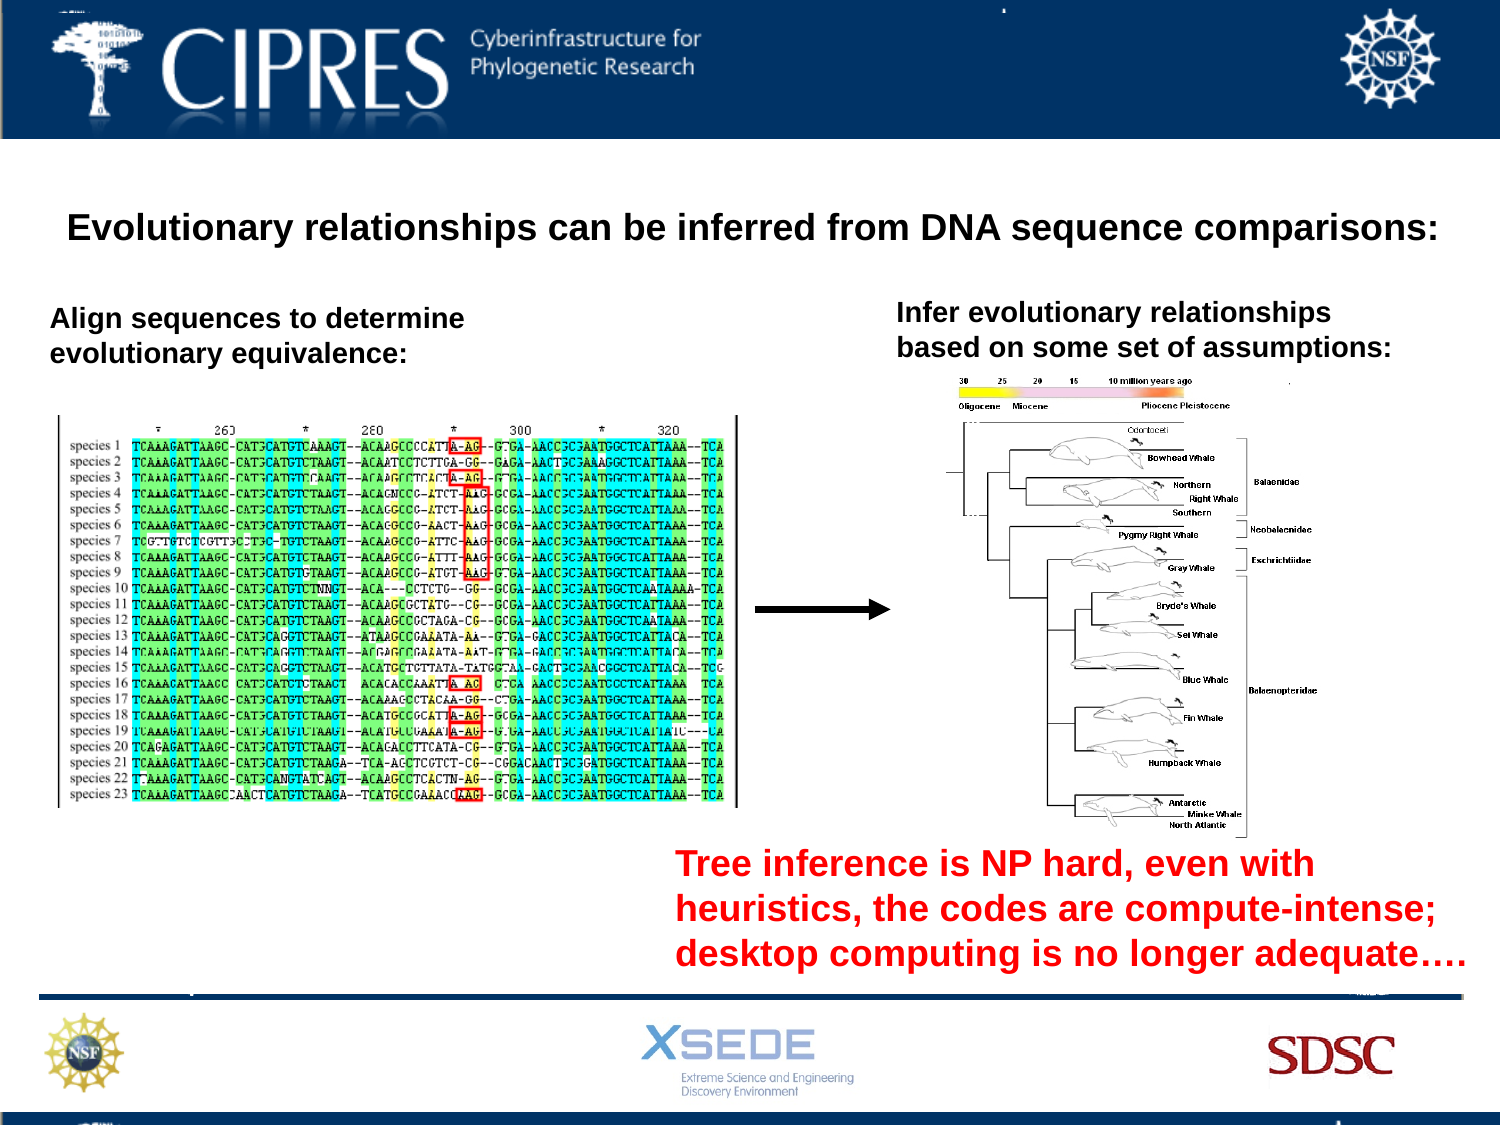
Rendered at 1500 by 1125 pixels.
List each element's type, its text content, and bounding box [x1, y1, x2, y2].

picture [0, 0, 1500, 139]
picture [39, 994, 1464, 1000]
picture [946, 372, 1326, 848]
picture [0, 1112, 1500, 1125]
picture [39, 1001, 138, 1100]
text_box Tree inference is NP hard, even with heuristics, the codes are compute-intense; desktop computing is no longer adequate…. [660, 831, 1500, 982]
text_box Infer evolutionary relationships based on some set of assumptions: [881, 285, 1433, 371]
picture [57, 415, 738, 809]
text_box Align sequences to determine evolutionary equivalence: [34, 292, 654, 377]
picture [629, 1017, 865, 1106]
picture [1267, 1025, 1396, 1089]
text_box Evolutionary relationships can be inferred from DNA sequence comparisons: [51, 195, 1456, 255]
